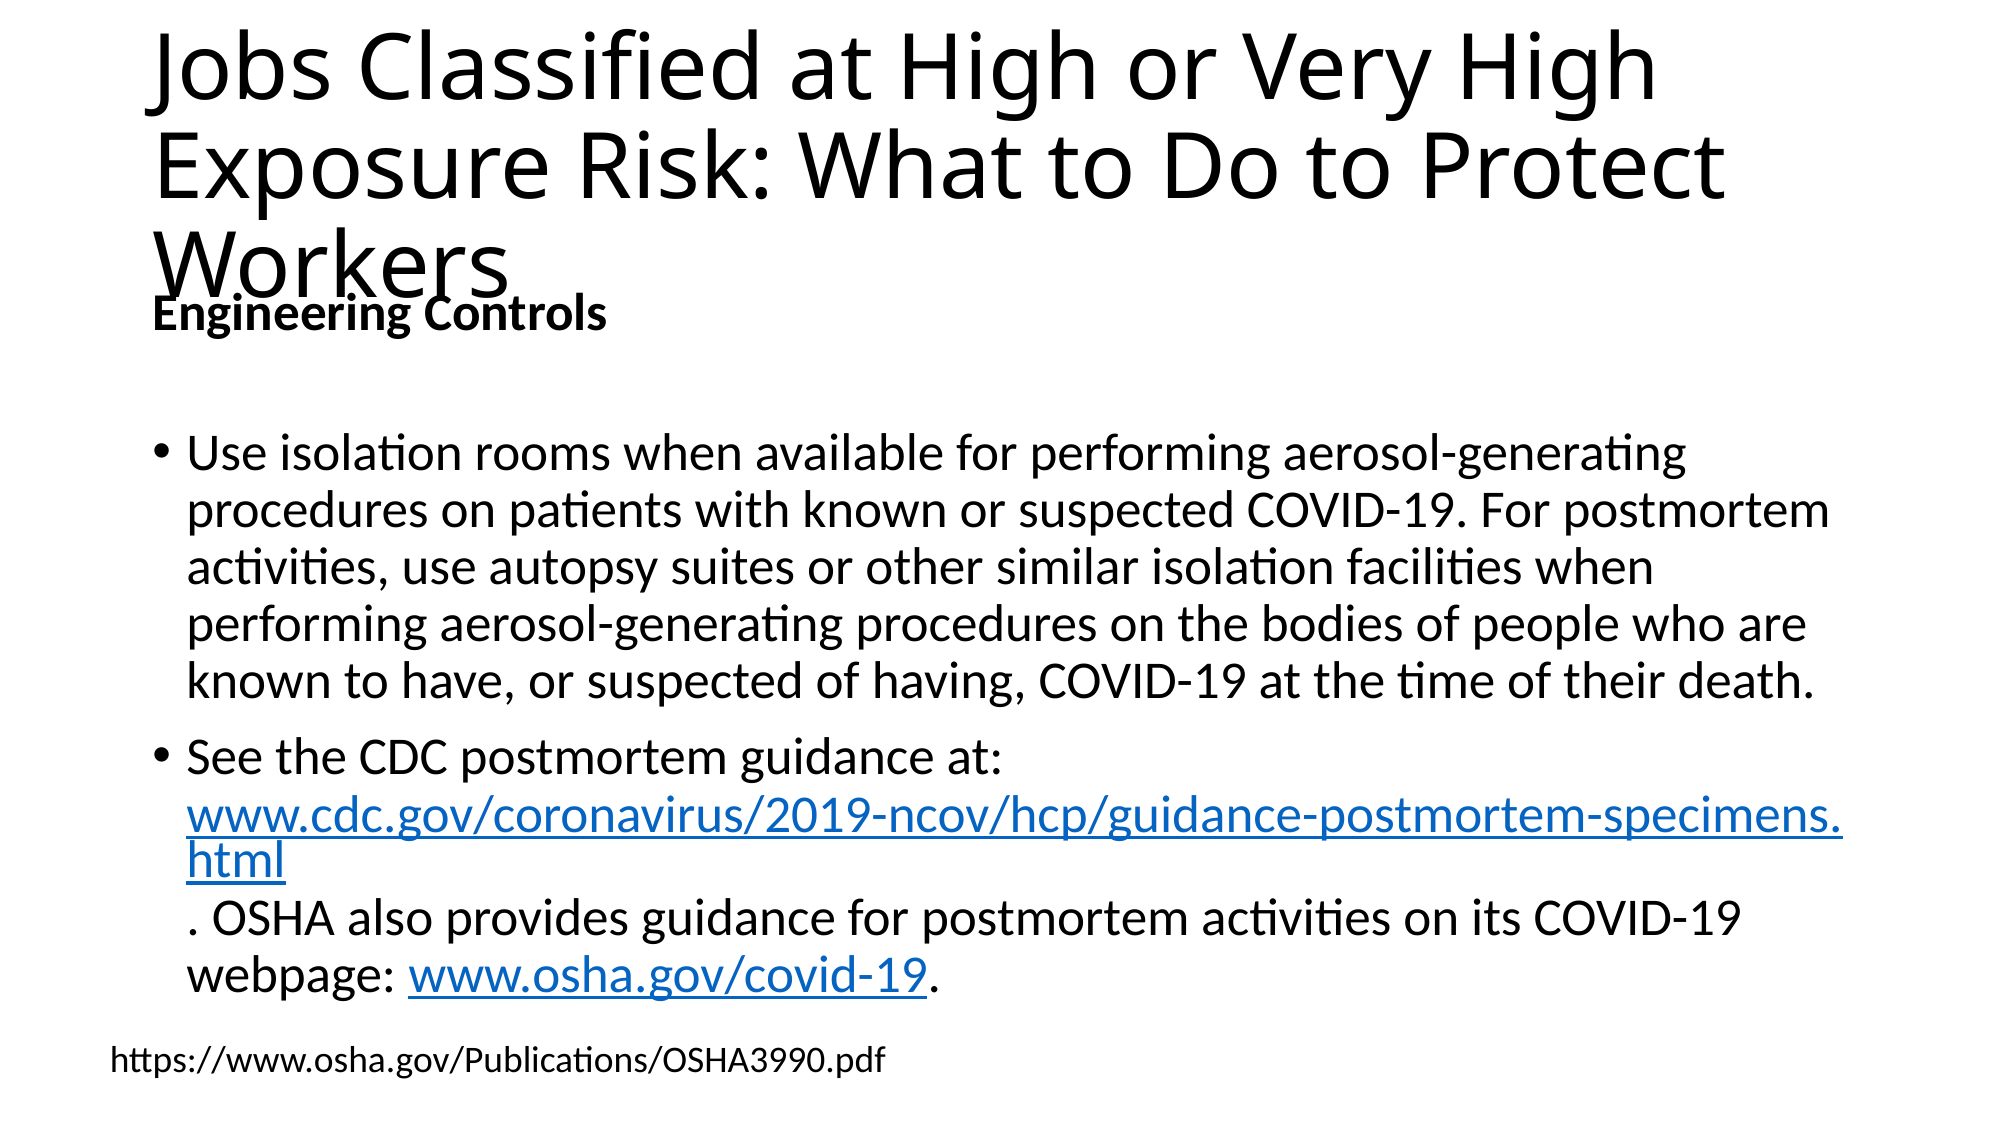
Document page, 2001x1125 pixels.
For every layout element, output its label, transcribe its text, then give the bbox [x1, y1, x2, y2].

title Jobs Classified at High or Very High Exposure Risk: What to Do to Protect Workers [137, 59, 1863, 277]
list Engineering Controls Use isolation rooms when available for performing aerosol-generating procedures on patients with known or suspected COVID-19. For postmortem activities, use autopsy suites or other similar isolation facilities when performing aerosol-generating procedures on the bodies of people who are known to have, or suspected of having, COVID-19 at the time of their death. See the CDC postmortem guidance at: www.cdc.gov/coronavirus/2019-ncov/hcp/guidance-postmortem-specimens.html. OSHA also provides guidance for postmortem activities on its COVID-19 webpage: www.osha.gov/covid-19. [137, 277, 1863, 1014]
text_box https://www.osha.gov/Publications/OSHA3990.pdf [95, 1027, 1000, 1088]
